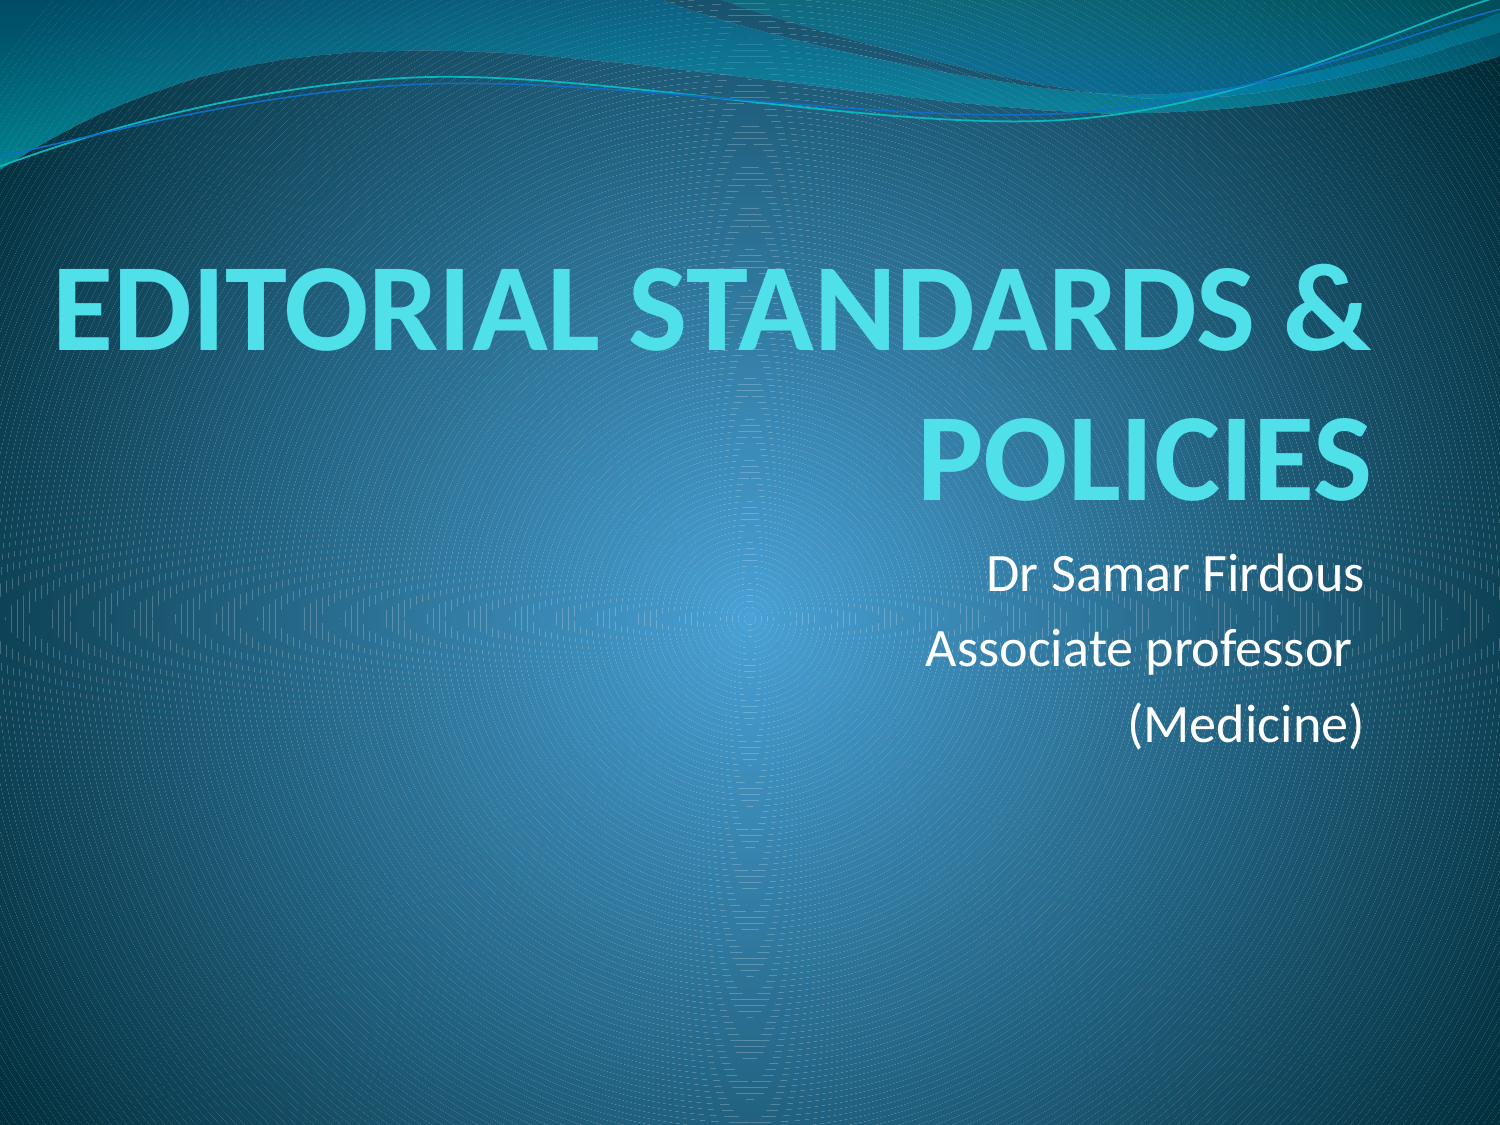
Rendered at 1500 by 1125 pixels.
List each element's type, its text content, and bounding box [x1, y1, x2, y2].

title EDITORIAL STANDARDS & POLICIES [0, 224, 1376, 525]
subtitle Dr Samar Firdous Associate professor (Medicine) [87, 529, 1376, 818]
